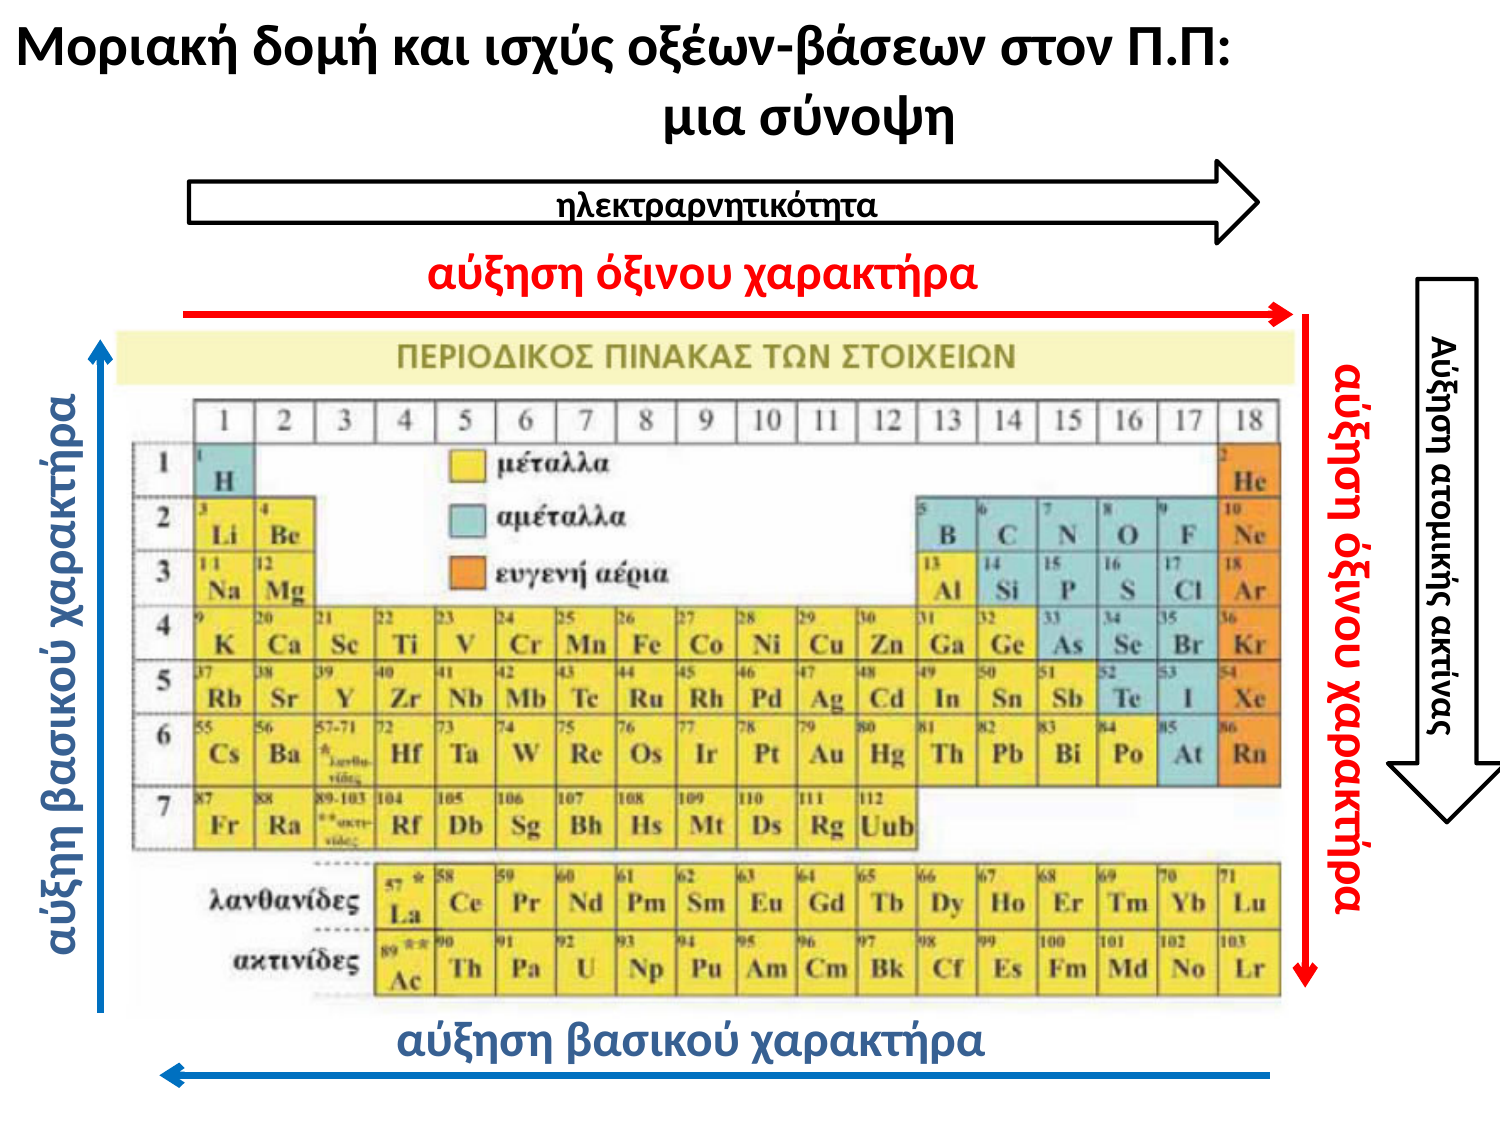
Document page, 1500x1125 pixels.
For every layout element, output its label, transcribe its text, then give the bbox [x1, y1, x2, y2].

text_box Αύξηση ατομικής ακτίνας [1385, 276, 1500, 825]
text_box αύξηση όξινου χαρακτήρα [242, 231, 1164, 307]
text_box Μοριακή δομή και ισχύς οξέων-βάσεων στον Π.Π: μια σύνοψη [0, 0, 1500, 155]
text_box αύξηη βασικού χαρακτήρα [17, 361, 93, 988]
picture [100, 315, 1313, 1024]
text_box αύξηση όξινου χαρακτήρα [1318, 326, 1393, 953]
text_box αύξηση βασικού χαρακτήρα [230, 1032, 1152, 1074]
text_box ηλεκτραρνητικότητα [186, 158, 1261, 246]
